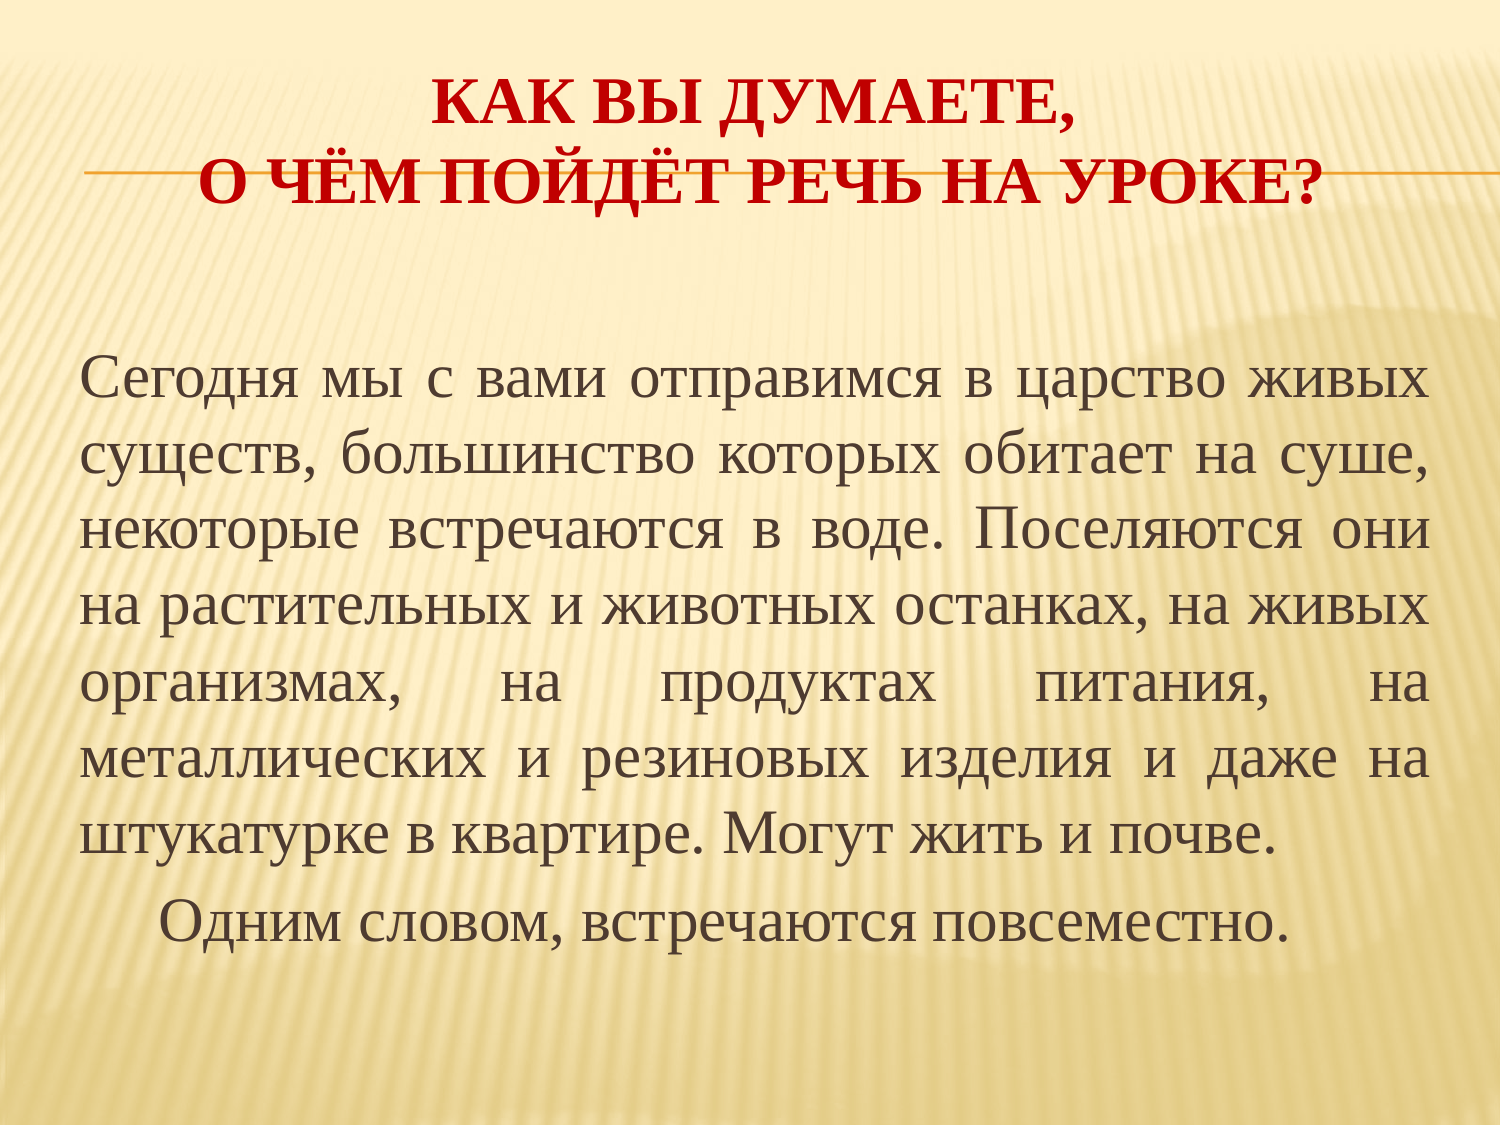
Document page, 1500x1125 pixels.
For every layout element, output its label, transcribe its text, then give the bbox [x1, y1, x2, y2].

list Сегодня мы с вами отправимся в царство живых существ, большинство которых обитает на суше, некоторые встречаются в воде. Поселяются они на растительных и животных останках, на живых организмах, на продуктах питания, на металлических и резиновых изделия и даже на штукатурке в квартире. Могут жить и почве. Одним словом, встречаются повсеместно. [64, 326, 1447, 1035]
title Как вы думаете, О чём пойдёт речь на уроке? [50, 19, 1475, 256]
